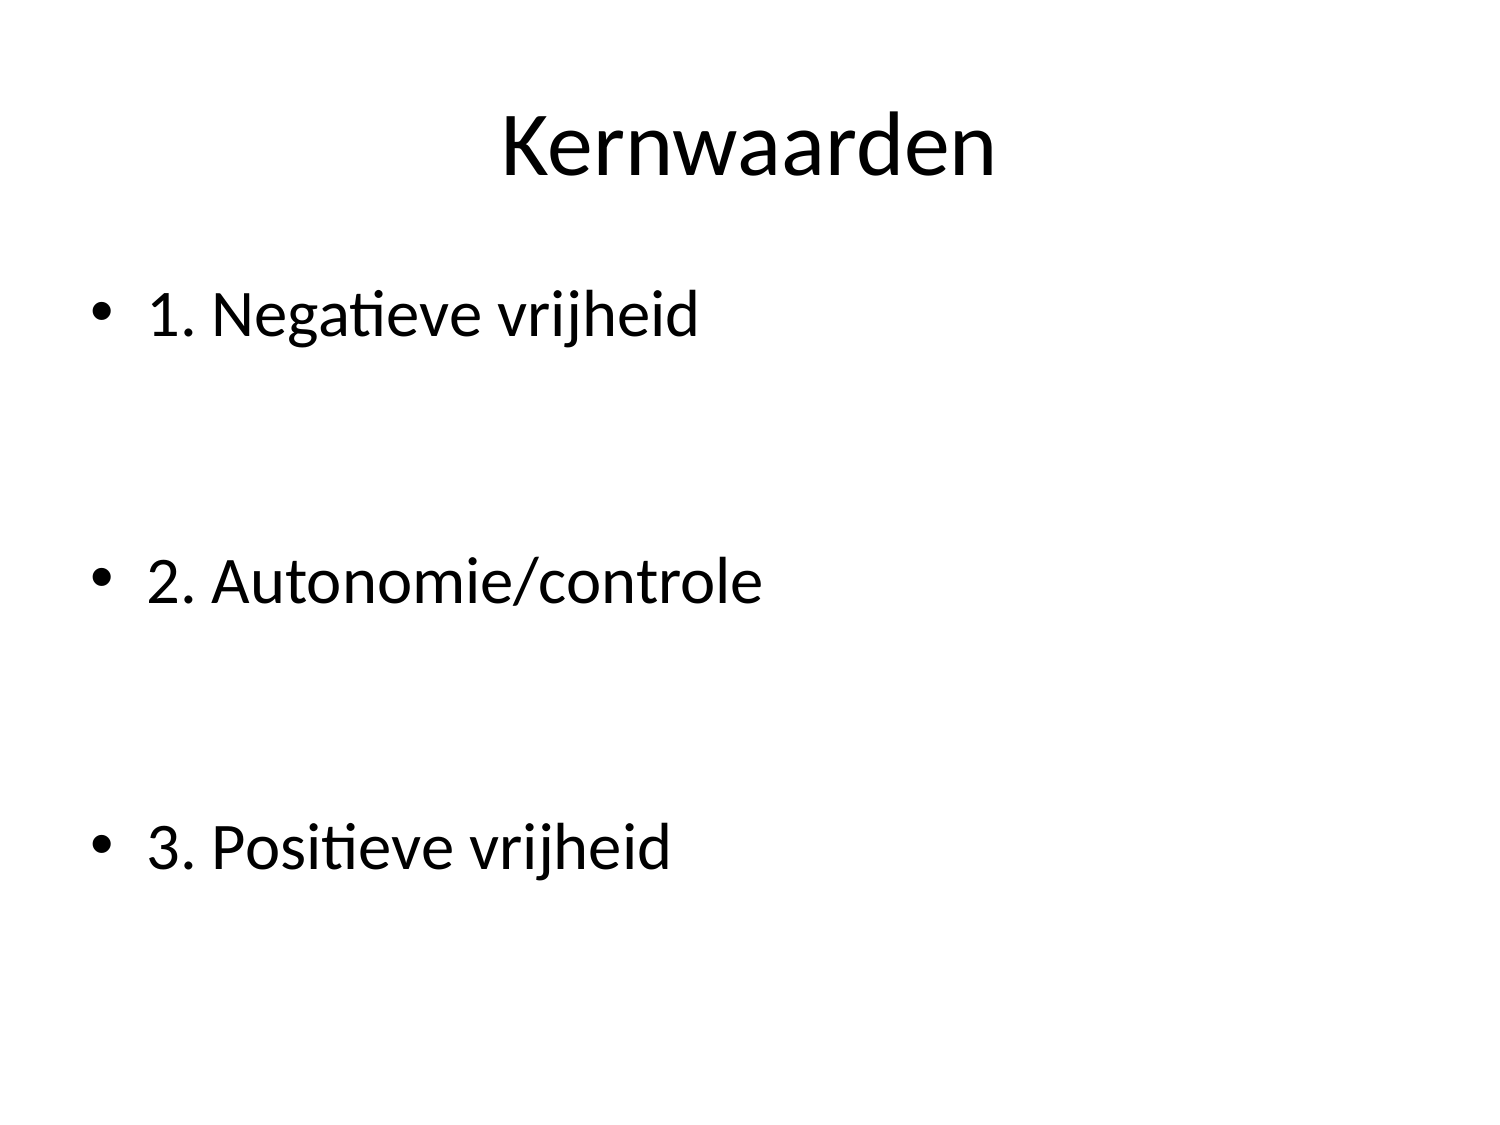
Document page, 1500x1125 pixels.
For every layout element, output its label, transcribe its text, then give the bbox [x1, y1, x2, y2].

list 1. Negatieve vrijheid 2. Autonomie/controle 3. Positieve vrijheid [75, 262, 1425, 1005]
title Kernwaarden [75, 45, 1425, 233]
